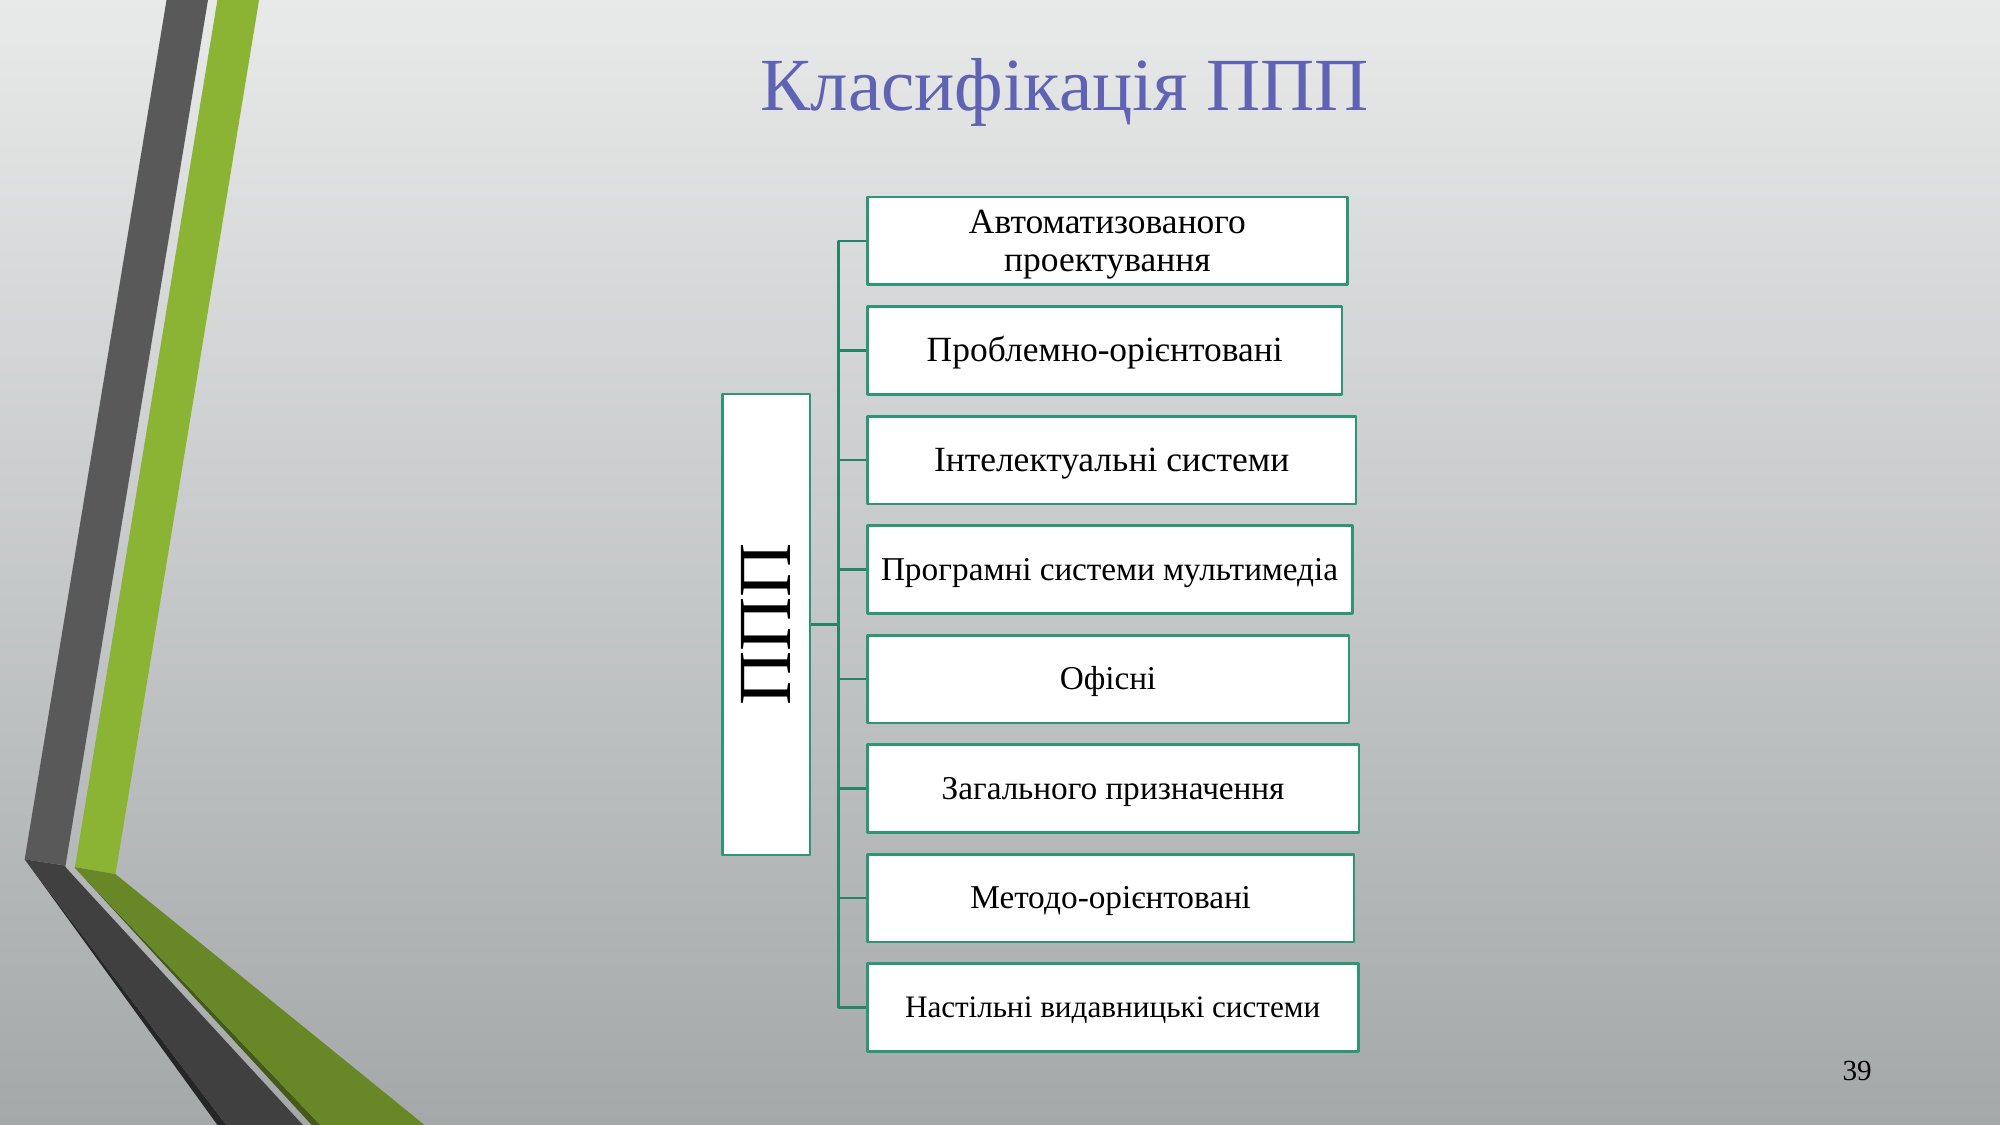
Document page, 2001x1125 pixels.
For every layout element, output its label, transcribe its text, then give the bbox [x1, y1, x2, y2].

title Класифікація ППП [243, 0, 1887, 161]
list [173, 196, 1908, 1053]
slide_number 39 [1796, 1053, 1887, 1099]
